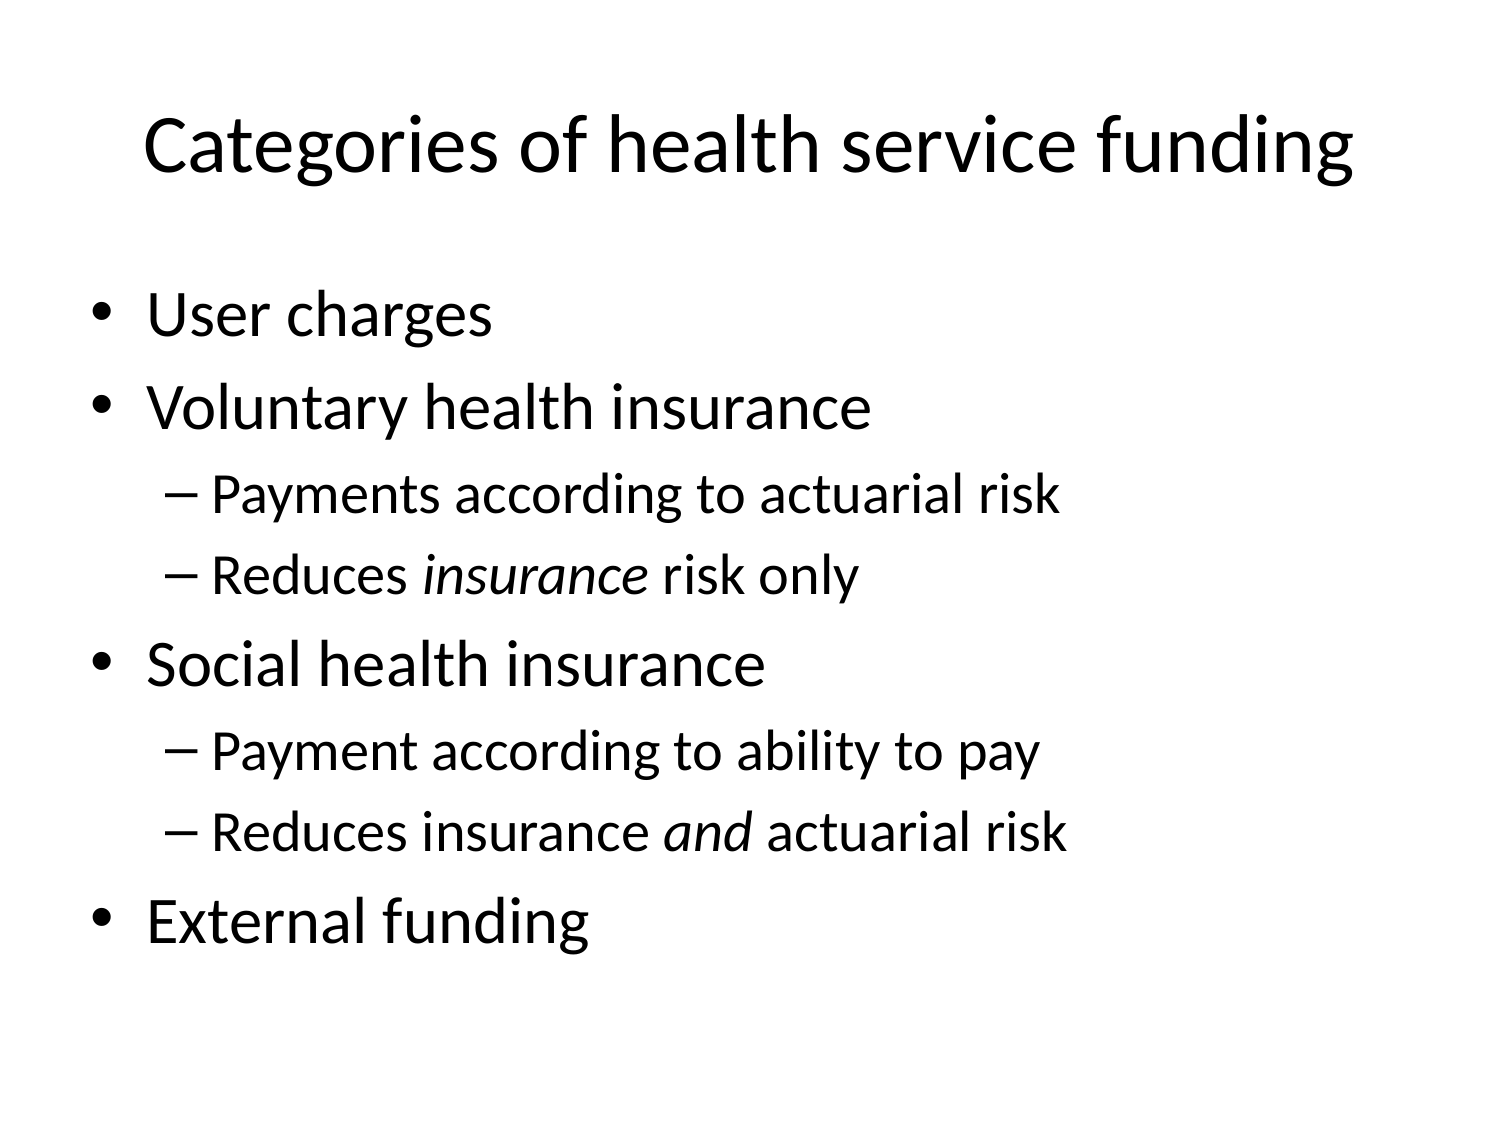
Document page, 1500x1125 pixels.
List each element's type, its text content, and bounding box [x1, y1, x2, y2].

title Categories of health service funding [75, 45, 1425, 233]
list User charges Voluntary health insurance Payments according to actuarial risk Reduces insurance risk only Social health insurance Payment according to ability to pay Reduces insurance and actuarial risk External funding [75, 262, 1425, 1005]
